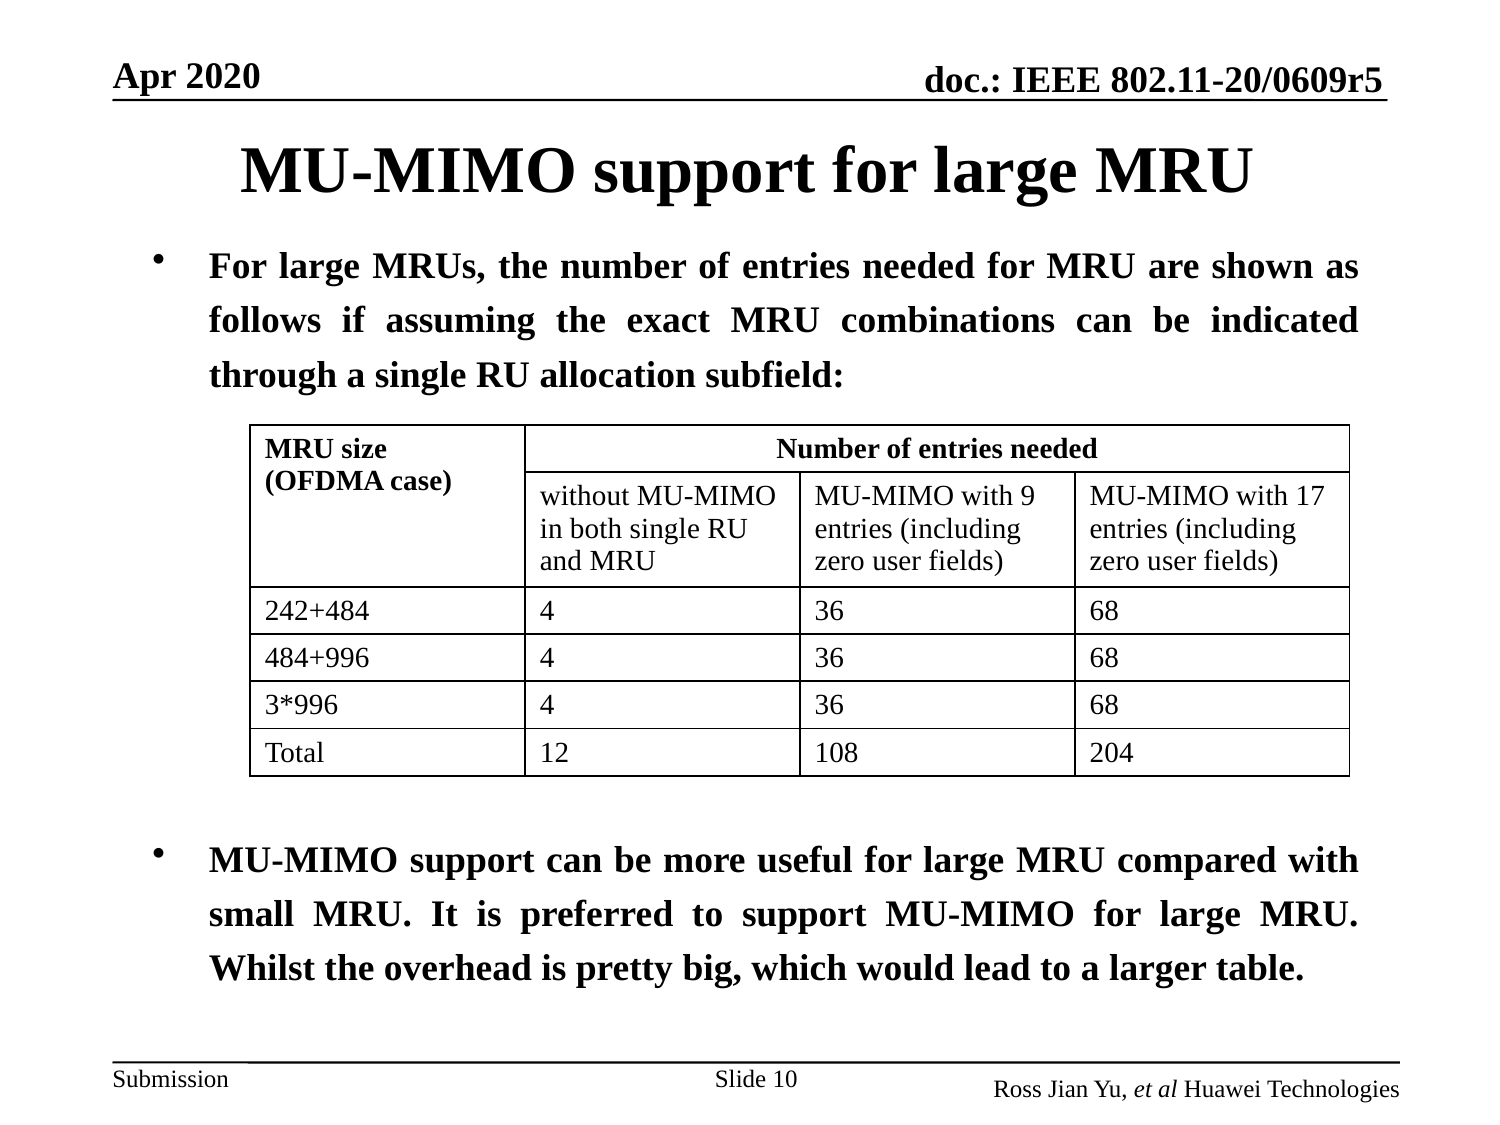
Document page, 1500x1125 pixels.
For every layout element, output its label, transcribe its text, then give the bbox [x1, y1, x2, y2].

slide_number Slide 10 [712, 1061, 800, 1093]
table_cell 3*996 [251, 682, 524, 728]
table_cell 36 [801, 635, 1074, 680]
table_header Number of entries needed [526, 426, 1349, 471]
table_cell 484+996 [251, 635, 524, 680]
table_cell MU-MIMO with 9 entries (including zero user fields) [801, 473, 1074, 586]
list For large MRUs, the number of entries needed for MRU are shown as follows if assuming the exact MRU combinations can be indicated through a single RU allocation subfield: MU-MIMO support can be more useful for large MRU compared with small MRU. It is preferred to support MU-MIMO for large MRU. Whilst the overhead is pretty big, which would lead to a larger table. [137, 224, 1376, 1013]
table_cell 242+484 [251, 588, 524, 633]
table_cell Total [251, 729, 524, 775]
table_cell 36 [801, 588, 1074, 633]
table_cell 68 [1076, 635, 1349, 680]
table_cell without MU-MIMO in both single RU and MRU [526, 473, 799, 586]
table_cell 68 [1076, 682, 1349, 728]
title MU-MIMO support for large MRU [99, 121, 1413, 210]
table_cell 36 [801, 682, 1074, 728]
table_cell 4 [526, 682, 799, 728]
table_cell 108 [801, 729, 1074, 775]
table_cell 4 [526, 588, 799, 633]
table_cell 68 [1076, 588, 1349, 633]
table_cell MU-MIMO with 17 entries (including zero user fields) [1076, 473, 1349, 586]
table_cell 4 [526, 635, 799, 680]
table_header MRU size (OFDMA case) [251, 426, 524, 586]
table_cell 12 [526, 729, 799, 775]
table_cell 204 [1076, 729, 1349, 775]
